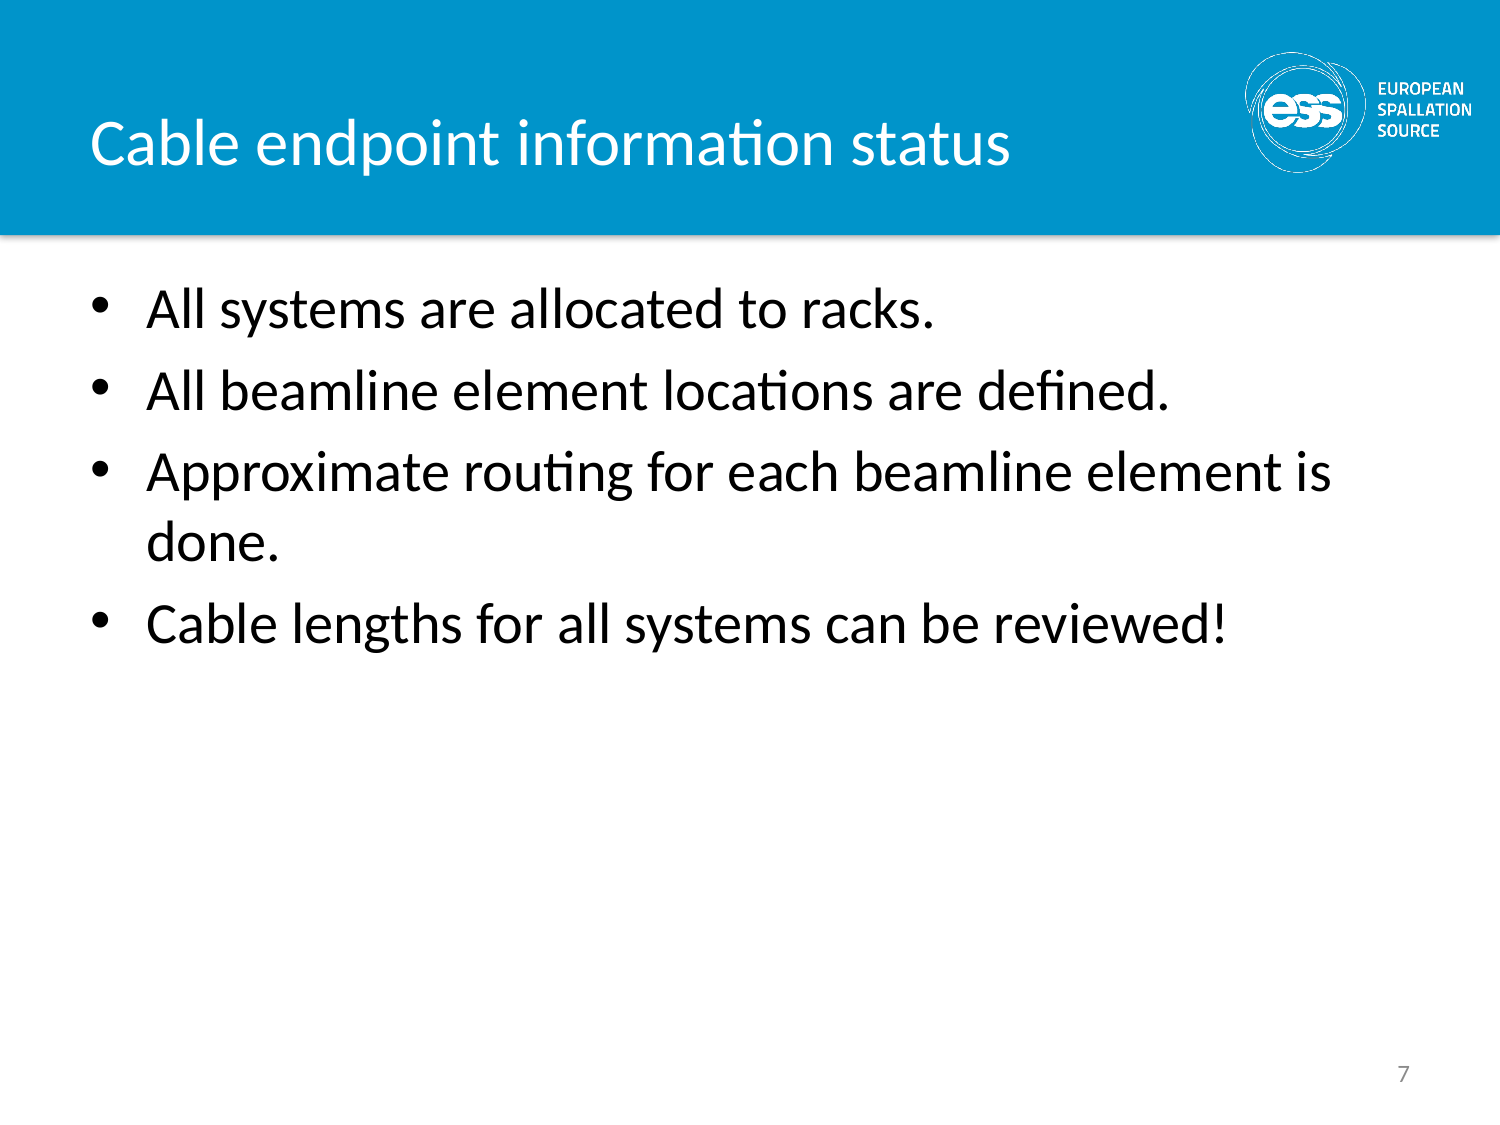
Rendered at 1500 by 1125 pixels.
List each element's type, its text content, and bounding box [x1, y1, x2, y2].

title Cable endpoint information status [75, 45, 1247, 233]
picture [1418, 104, 1423, 115]
picture [1398, 109, 1406, 115]
picture [1423, 83, 1430, 94]
picture [1409, 104, 1415, 115]
picture [1264, 94, 1342, 127]
slide_number 7 [1074, 1042, 1425, 1103]
picture [1389, 104, 1393, 115]
picture [1436, 104, 1444, 115]
picture [1443, 86, 1450, 93]
list All systems are allocated to racks. All beamline element locations are defined. Approximate routing for each beamline element is done. Cable lengths for all systems can be reviewed! [75, 262, 1425, 1005]
picture [1400, 83, 1407, 94]
picture [1379, 83, 1385, 94]
picture [1422, 125, 1428, 134]
picture [1432, 125, 1438, 136]
picture [1454, 83, 1458, 94]
